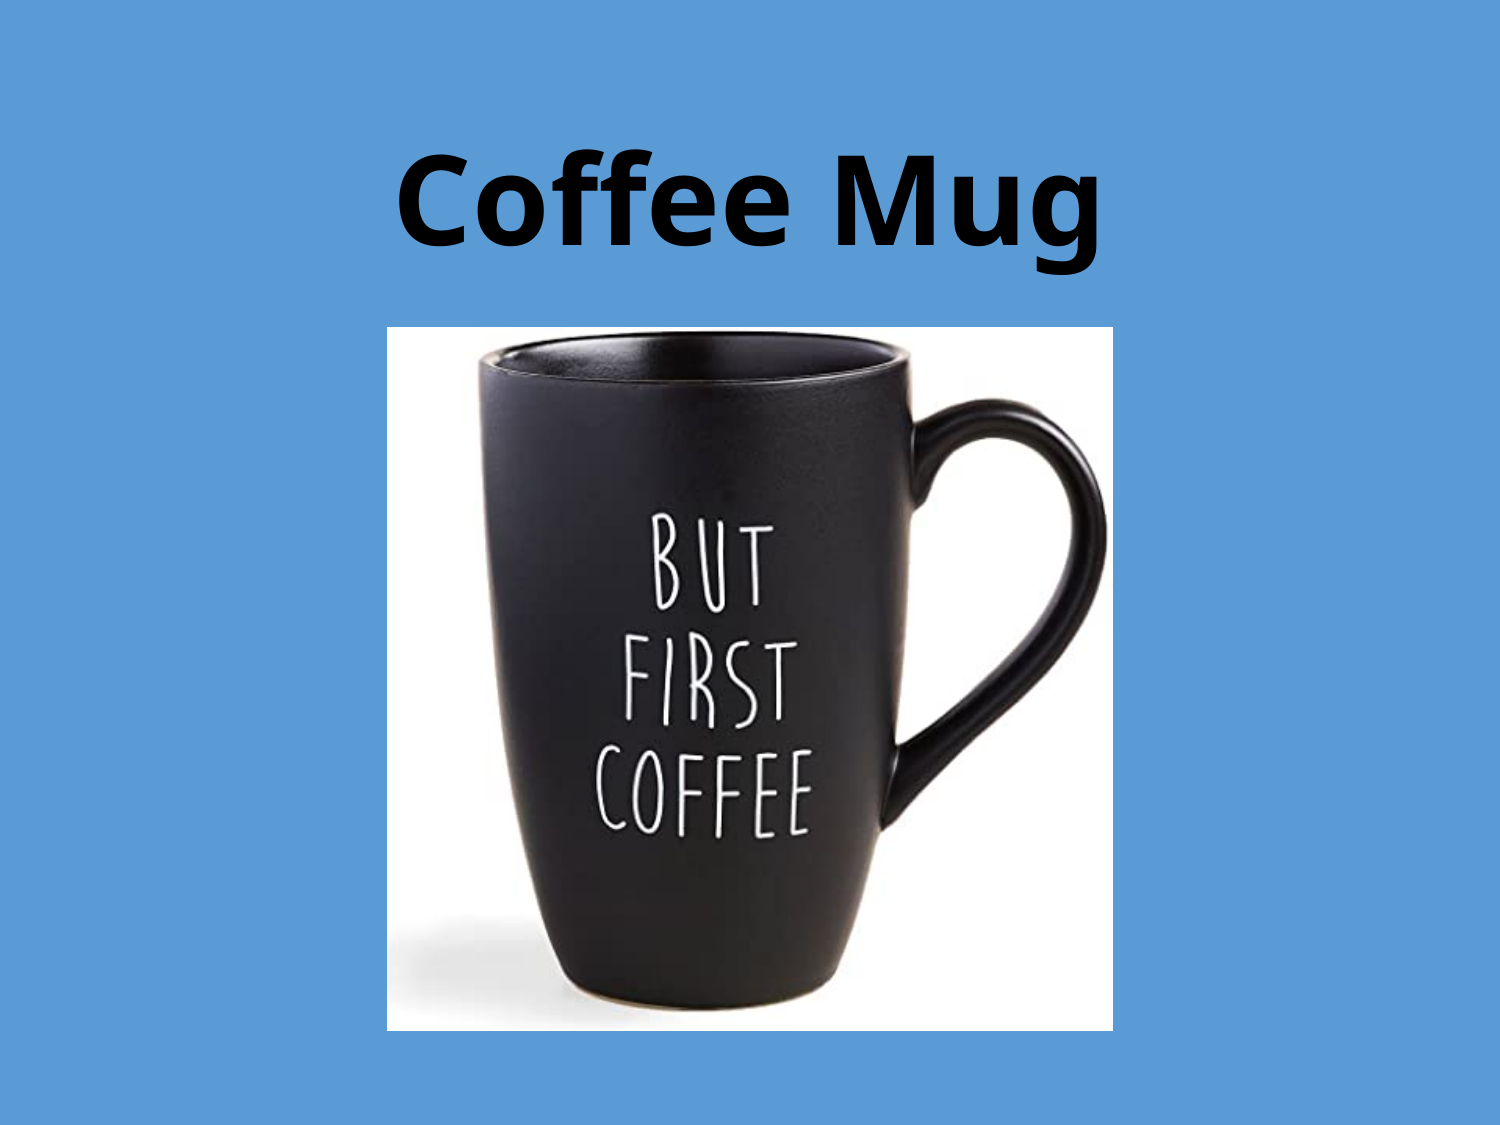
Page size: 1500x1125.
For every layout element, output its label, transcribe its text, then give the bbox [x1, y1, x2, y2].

picture [387, 327, 1113, 1031]
title Coffee Mug [112, 127, 1388, 281]
